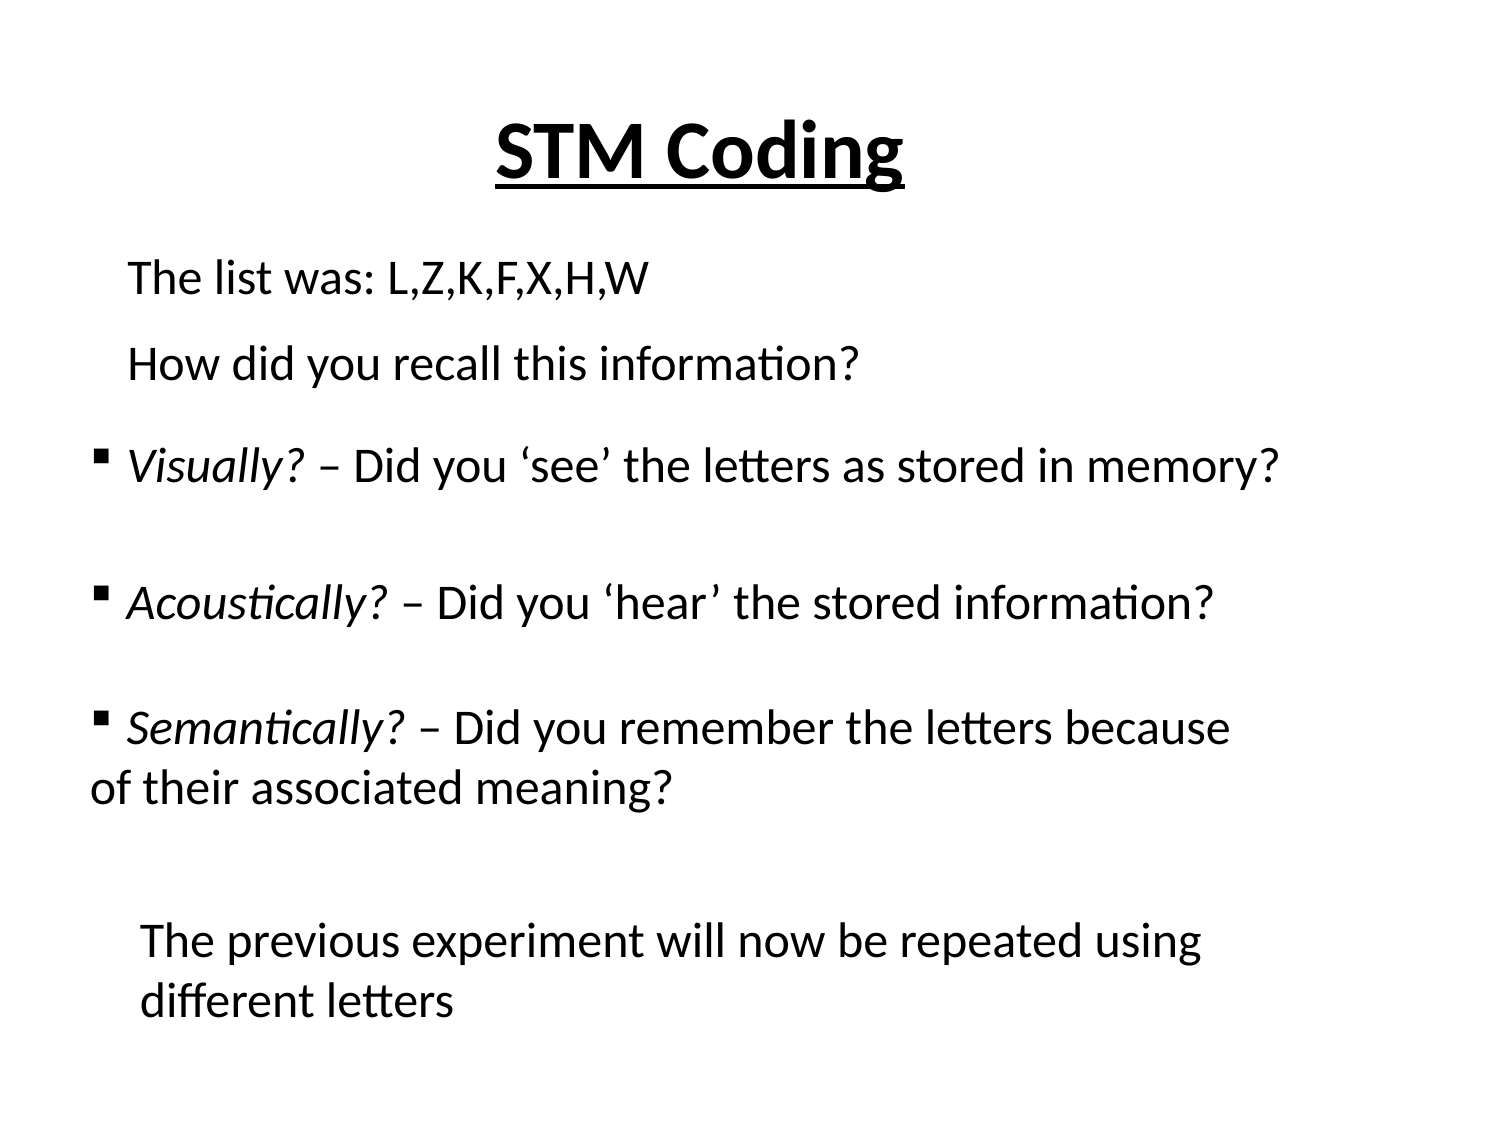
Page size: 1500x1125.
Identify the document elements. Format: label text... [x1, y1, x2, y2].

text_box The list was: L,Z,K,F,X,H,W How did you recall this information? [112, 237, 1063, 398]
text_box STM Coding [300, 87, 1100, 203]
text_box Semantically? – Did you remember the letters because of their associated meaning? [74, 687, 1288, 823]
text_box Acoustically? – Did you ‘hear’ the stored information? [75, 562, 1325, 638]
text_box The previous experiment will now be repeated using different letters [124, 899, 1338, 1035]
text_box Visually? – Did you ‘see’ the letters as stored in memory? [75, 424, 1463, 500]
